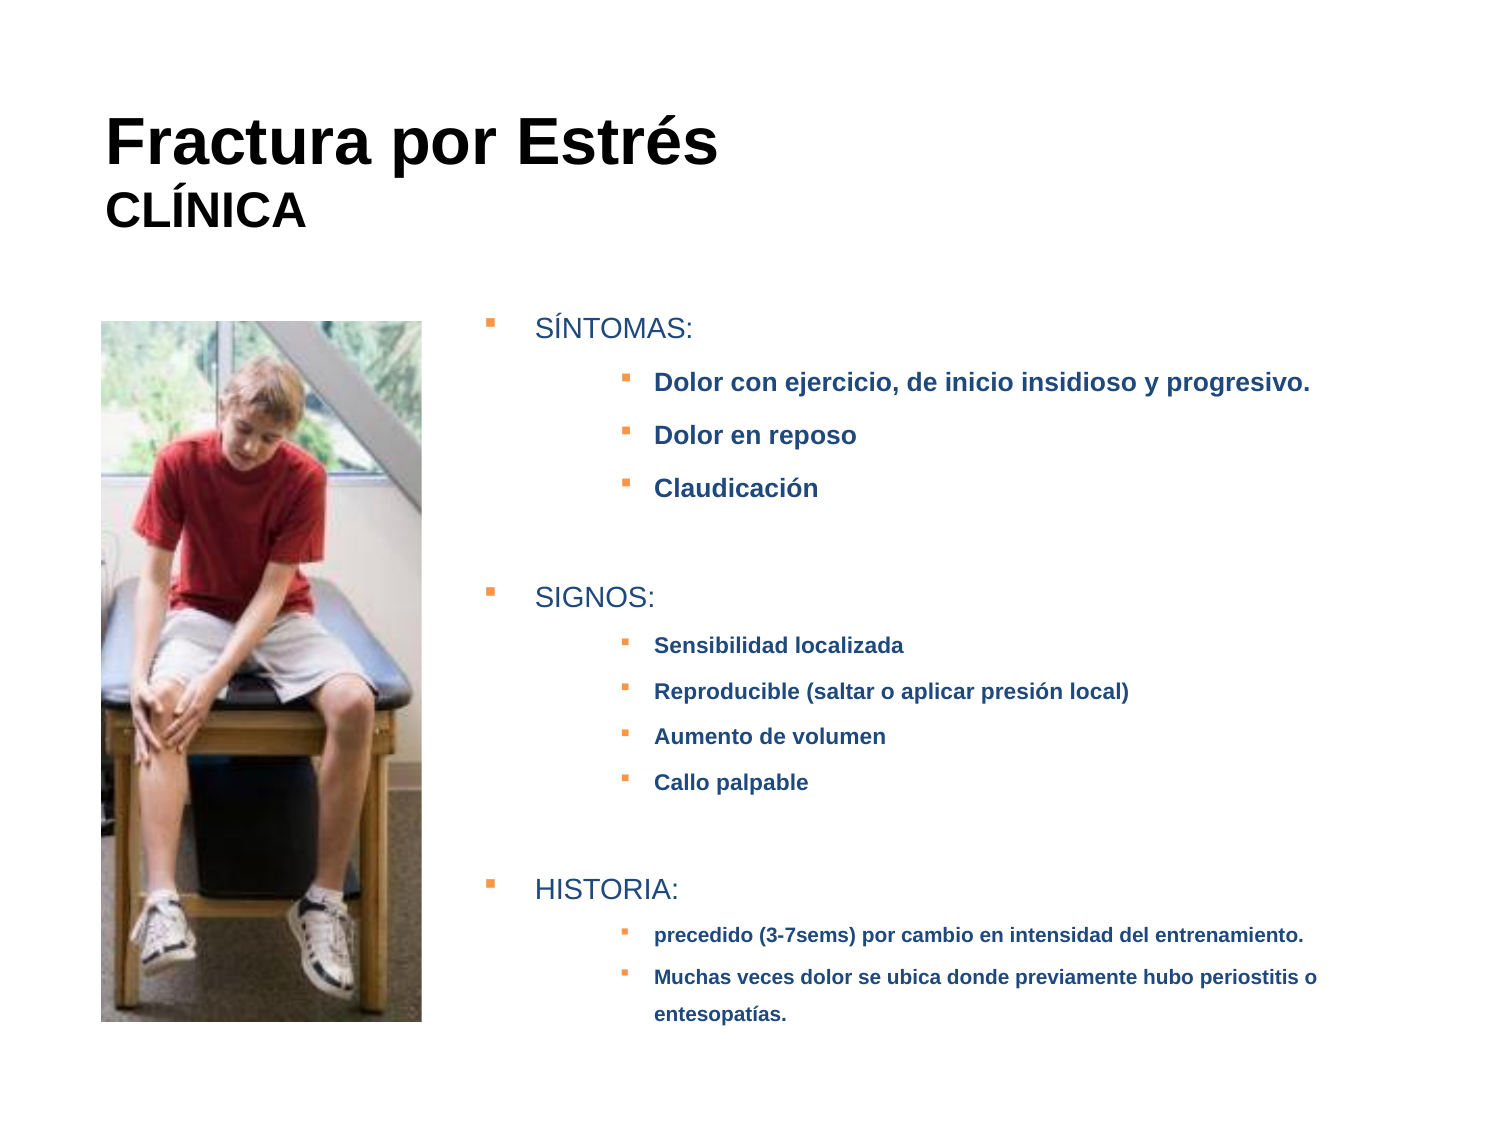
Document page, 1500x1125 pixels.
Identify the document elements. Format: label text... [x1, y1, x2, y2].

list SÍNTOMAS: Dolor con ejercicio, de inicio insidioso y progresivo. Dolor en reposo Claudicación SIGNOS: Sensibilidad localizada Reproducible (saltar o aplicar presión local) Aumento de volumen Callo palpable HISTORIA: precedido (3-7sems) por cambio en intensidad del entrenamiento. Muchas veces dolor se ubica donde previamente hubo periostitis o entesopatías. [468, 283, 1465, 1044]
title Fractura por Estrés CLÍNICA [90, 49, 1410, 287]
picture [100, 321, 422, 1023]
